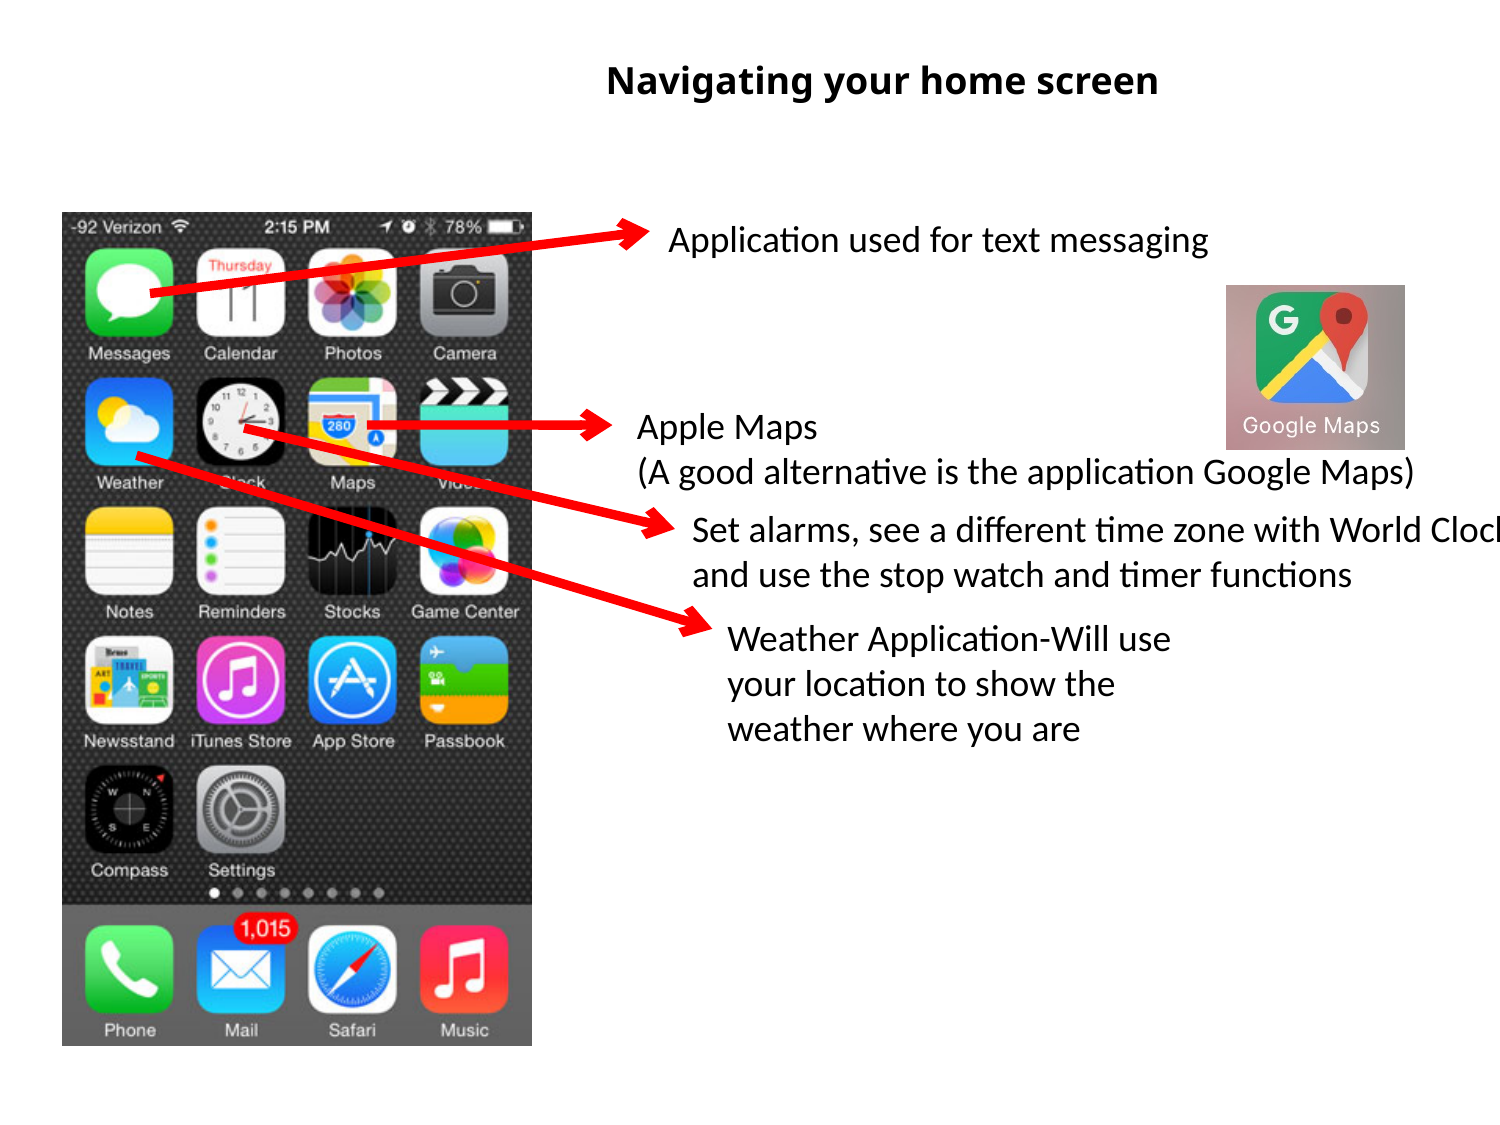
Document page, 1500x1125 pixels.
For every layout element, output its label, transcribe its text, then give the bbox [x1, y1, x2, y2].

text_box Apple Maps (A good alternative is the application Google Maps) [622, 394, 1439, 500]
text_box Navigating your home screen [590, 49, 1219, 110]
text_box [535, 495, 675, 533]
picture [1226, 284, 1405, 451]
text_box Set alarms, see a different time zone with World Clock, and use the stop watch and timer functions [677, 498, 1500, 603]
text_box Application used for text messaging [653, 207, 1233, 268]
text_box Weather Application-Will use your location to show the weather where you are [712, 606, 1250, 757]
text_box [535, 225, 650, 247]
text_box [535, 574, 712, 632]
picture [62, 212, 532, 1046]
text_box [535, 417, 613, 433]
